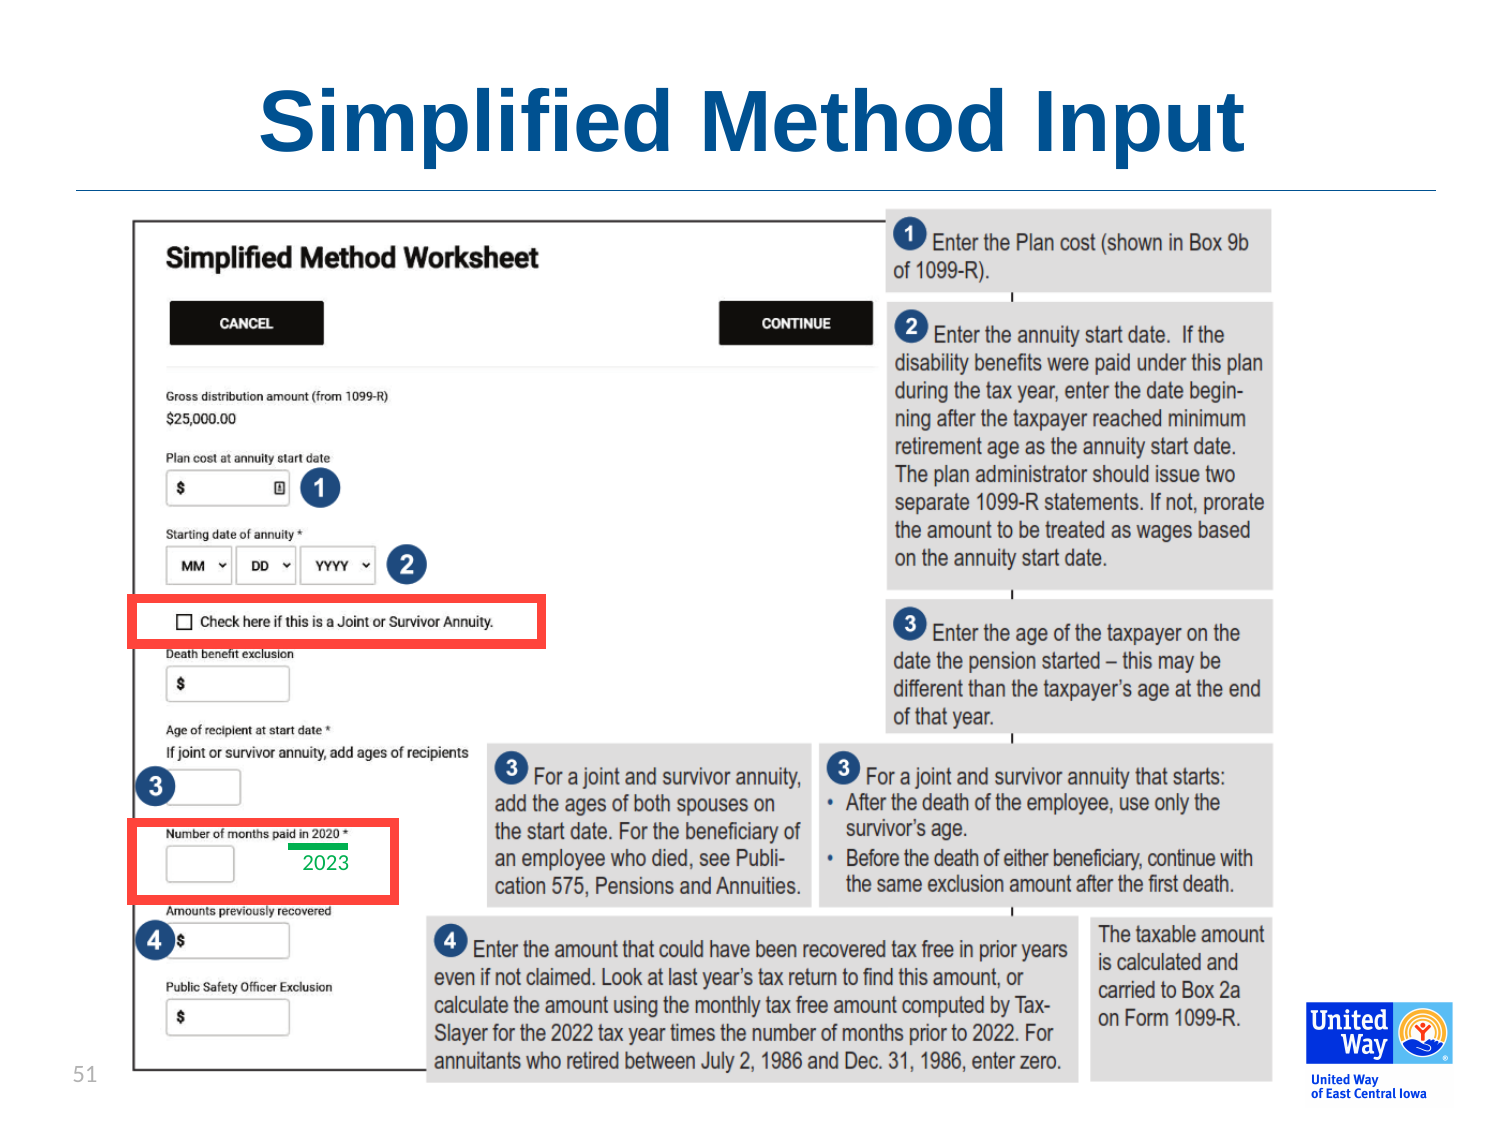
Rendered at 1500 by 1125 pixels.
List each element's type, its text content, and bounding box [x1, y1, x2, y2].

picture [1305, 1080, 1454, 1108]
slide_number 51 [57, 1042, 395, 1103]
picture [128, 199, 1280, 1087]
title Simplified Method Input [57, 68, 1449, 178]
text_box [1280, 998, 1457, 1080]
